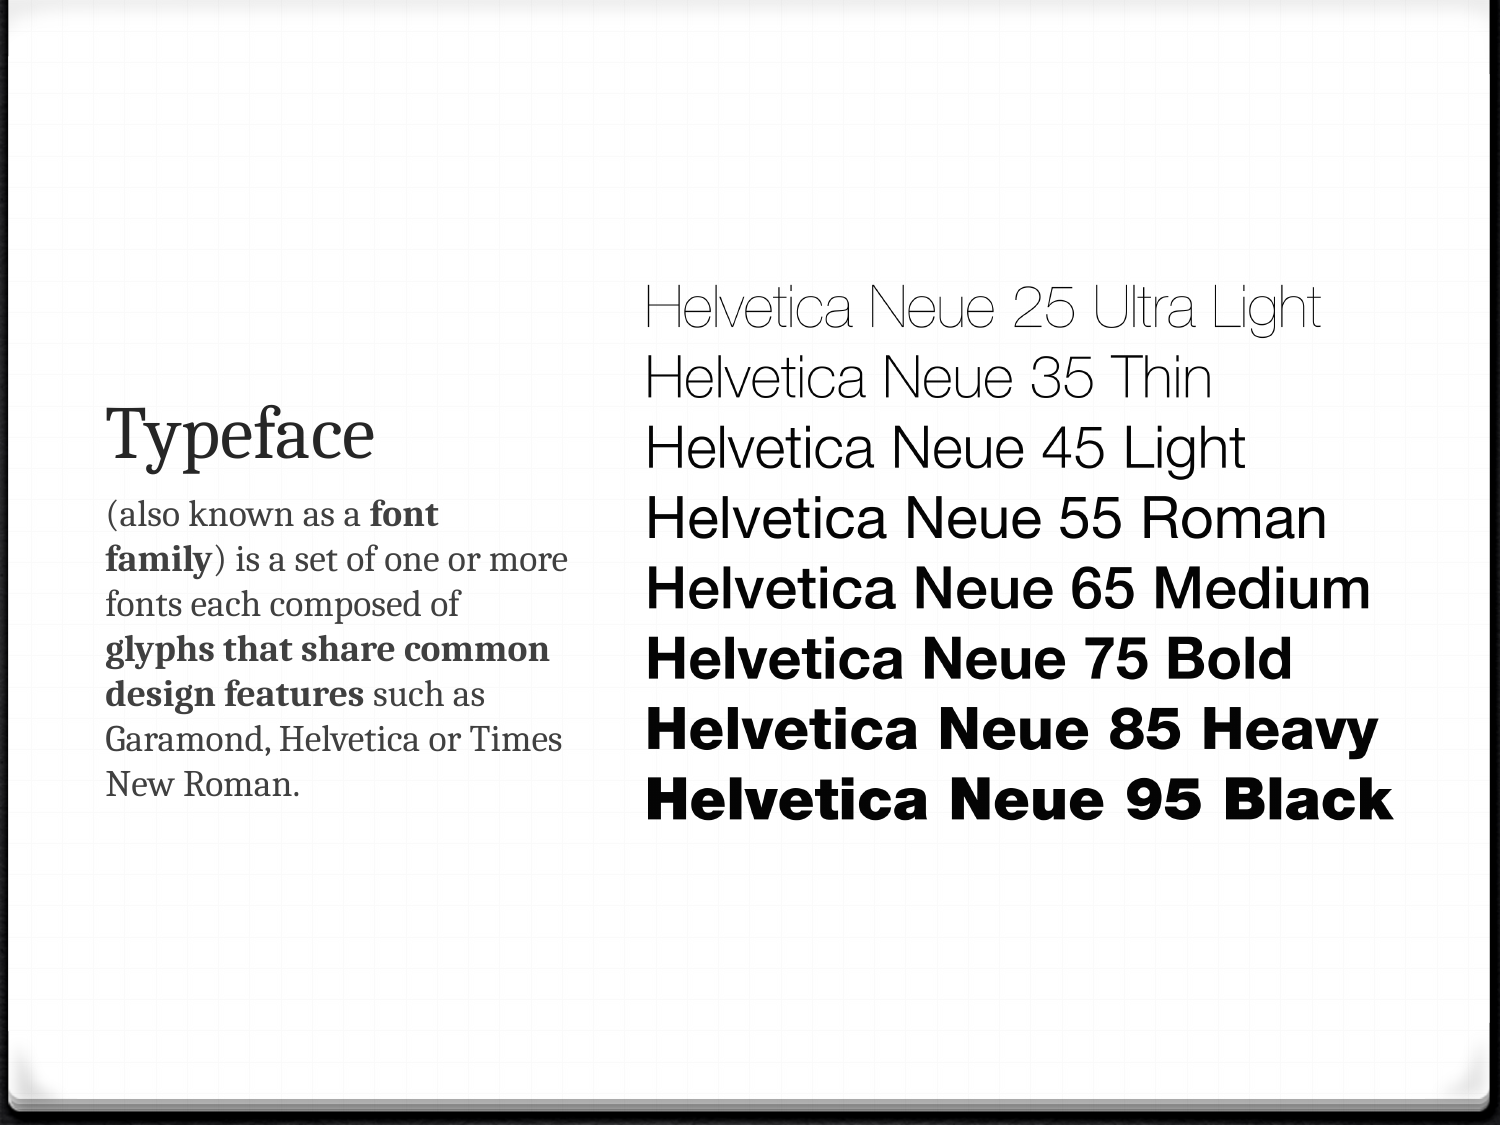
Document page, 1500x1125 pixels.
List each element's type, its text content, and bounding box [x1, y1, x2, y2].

picture [0, 0, 1500, 1125]
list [638, 136, 1410, 983]
list (also known as a font family) is a set of one or more fonts each composed of glyphs that share common design features such as Garamond, Helvetica or Times New Roman. [90, 481, 584, 874]
title Typeface [90, 243, 584, 481]
